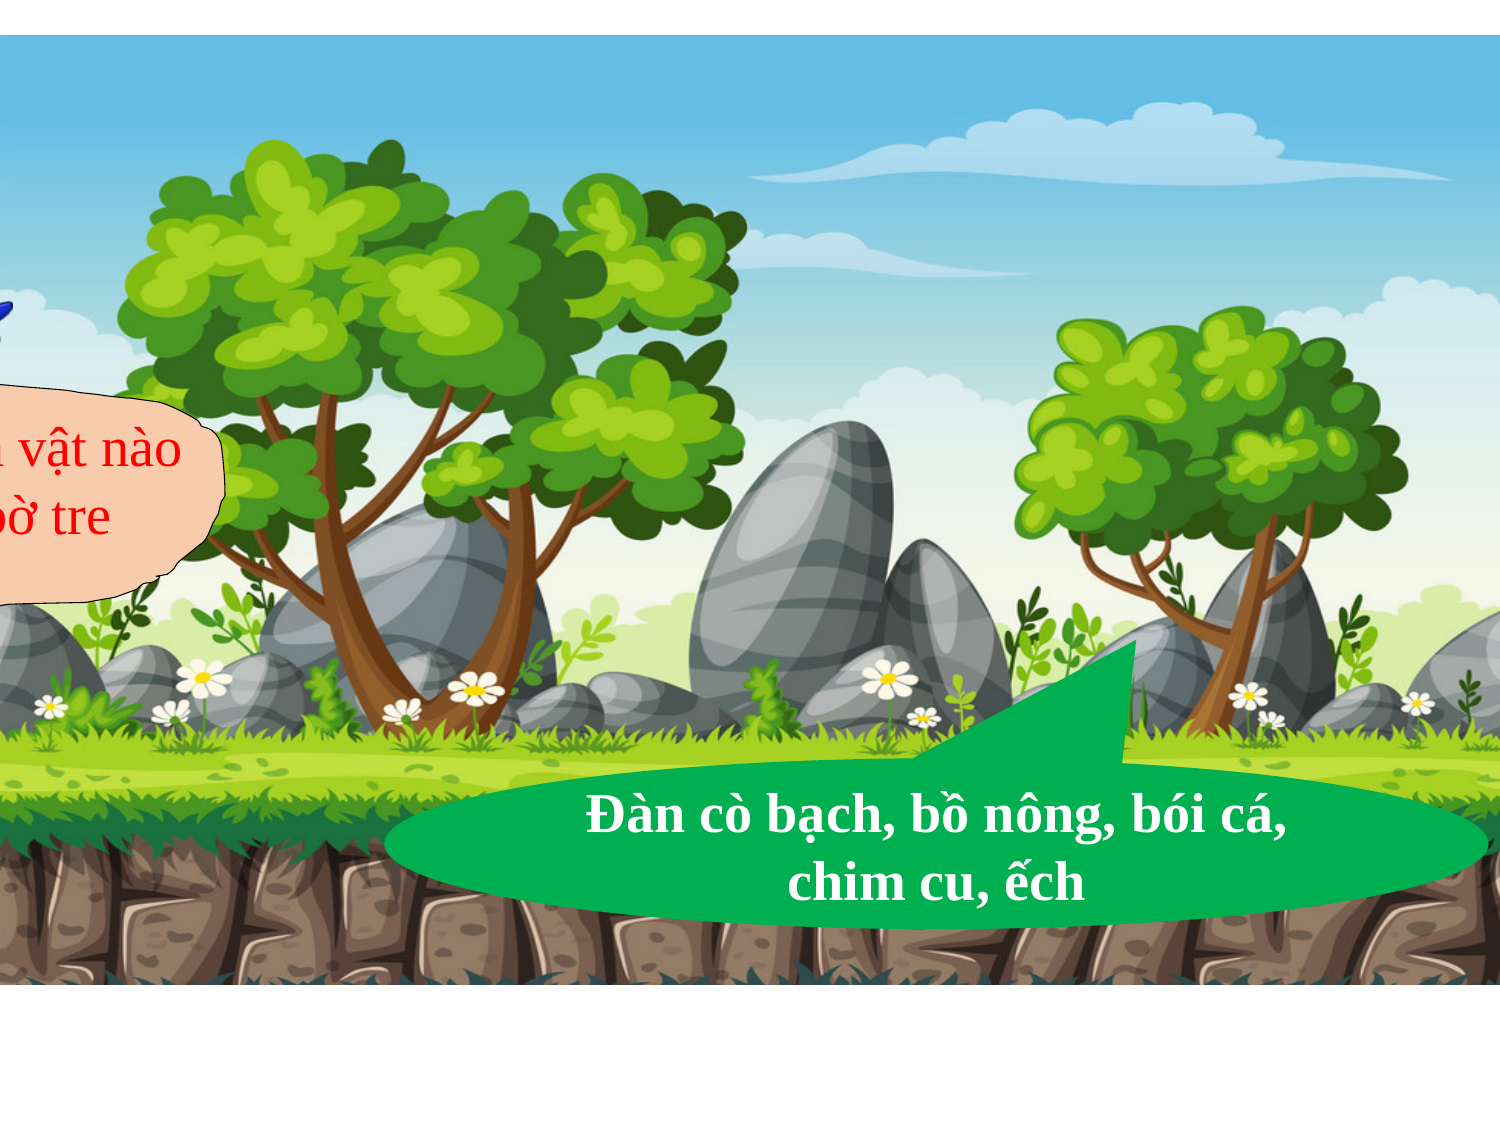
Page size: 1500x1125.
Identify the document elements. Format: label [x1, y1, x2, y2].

text_box [0, 214, 225, 669]
picture [0, 35, 1500, 985]
